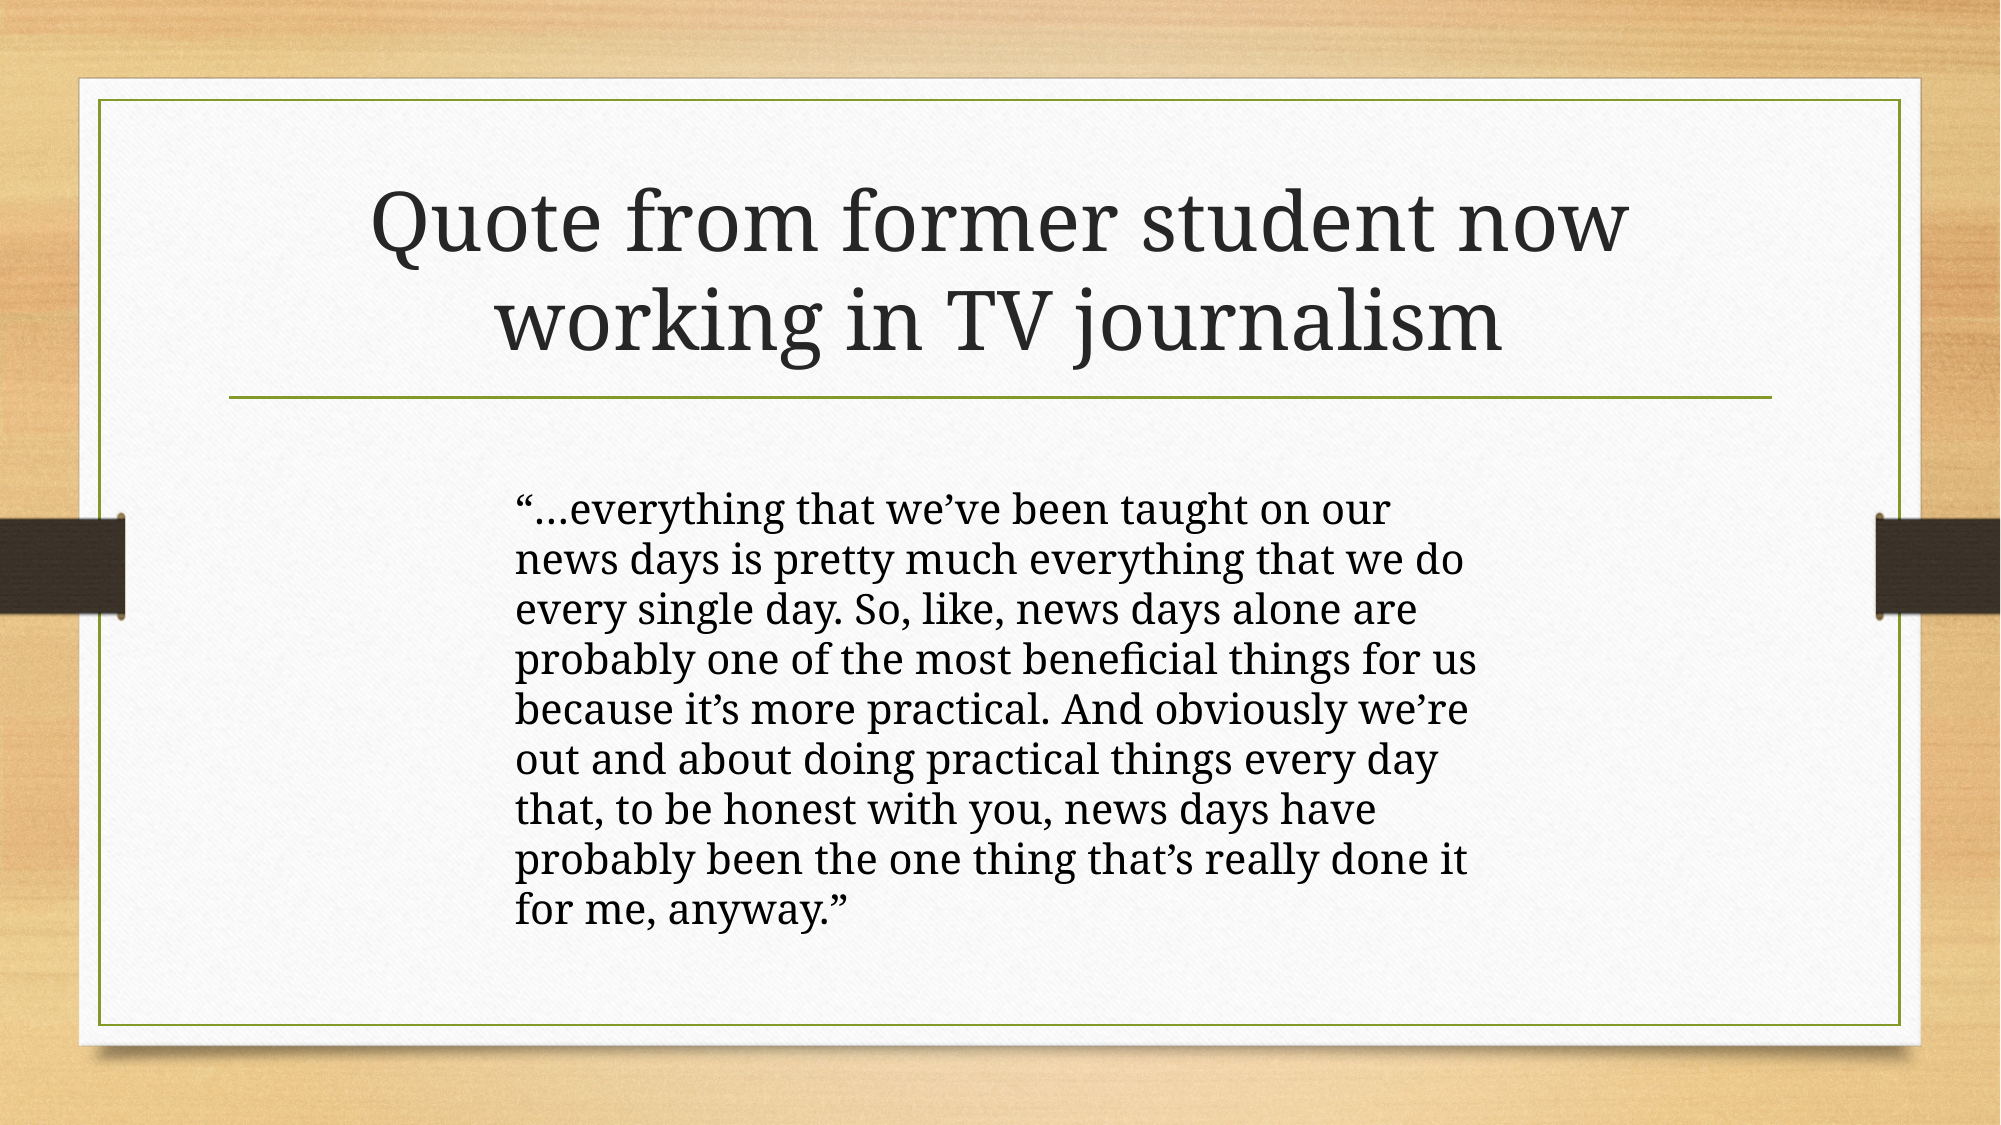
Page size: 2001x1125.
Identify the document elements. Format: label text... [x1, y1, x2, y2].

title Quote from former student now working in TV journalism [212, 161, 1788, 375]
picture [0, 0, 2001, 1125]
text_box “…everything that we’ve been taught on our news days is pretty much everything that we do every single day. So, like, news days alone are probably one of the most beneficial things for us because it’s more practical. And obviously we’re out and about doing practical things every day that, to be honest with you, news days have probably been the one thing that’s really done it for me, anyway.” [500, 475, 1500, 941]
list [212, 419, 1788, 964]
